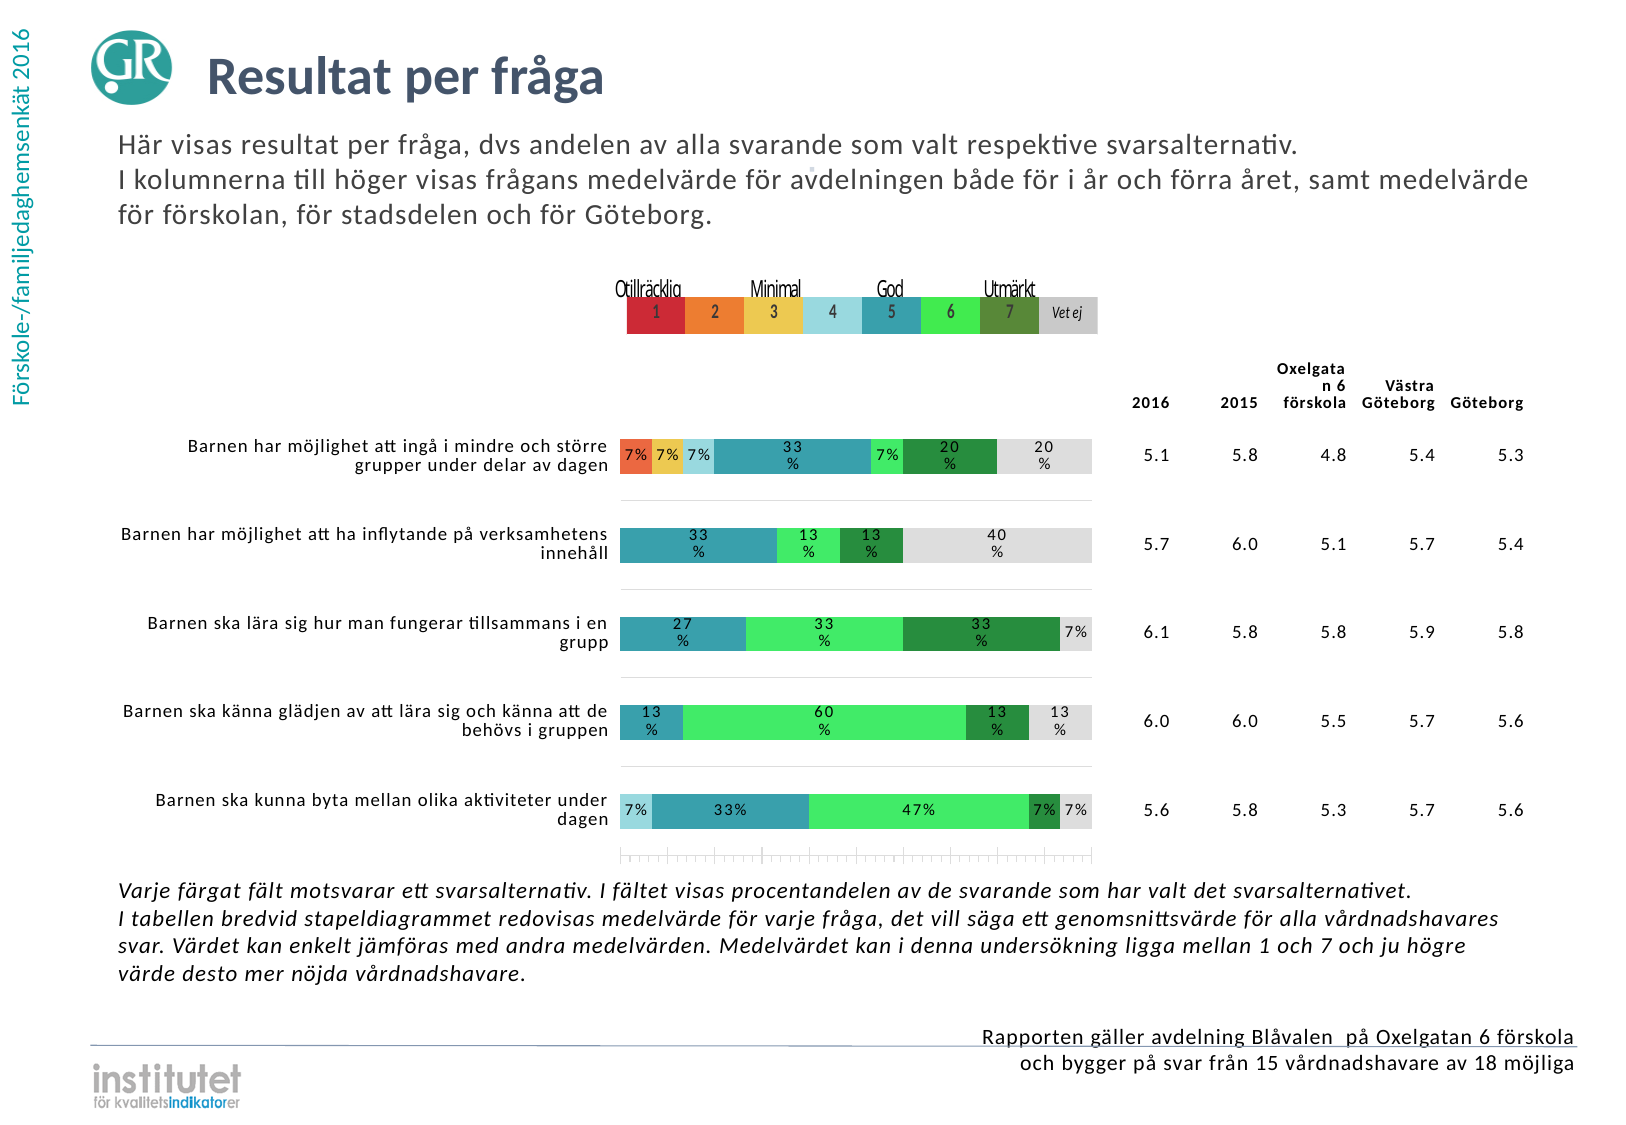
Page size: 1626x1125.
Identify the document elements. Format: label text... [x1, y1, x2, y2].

text_box Här visas resultat per fråga, dvs andelen av alla svarande som valt respektive svarsalternativ. I kolumnerna till höger visas frågans medelvärde för avdelningen både för i år och förra året, samt medelvärde för förskolan, för stadsdelen och för Göteborg. [118, 125, 1537, 262]
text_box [118, 153, 1506, 213]
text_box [118, 875, 1506, 1045]
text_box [207, 40, 1460, 126]
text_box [609, 269, 1099, 336]
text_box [118, 1047, 1506, 1052]
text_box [17, 1045, 1578, 1111]
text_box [118, 324, 1453, 1039]
